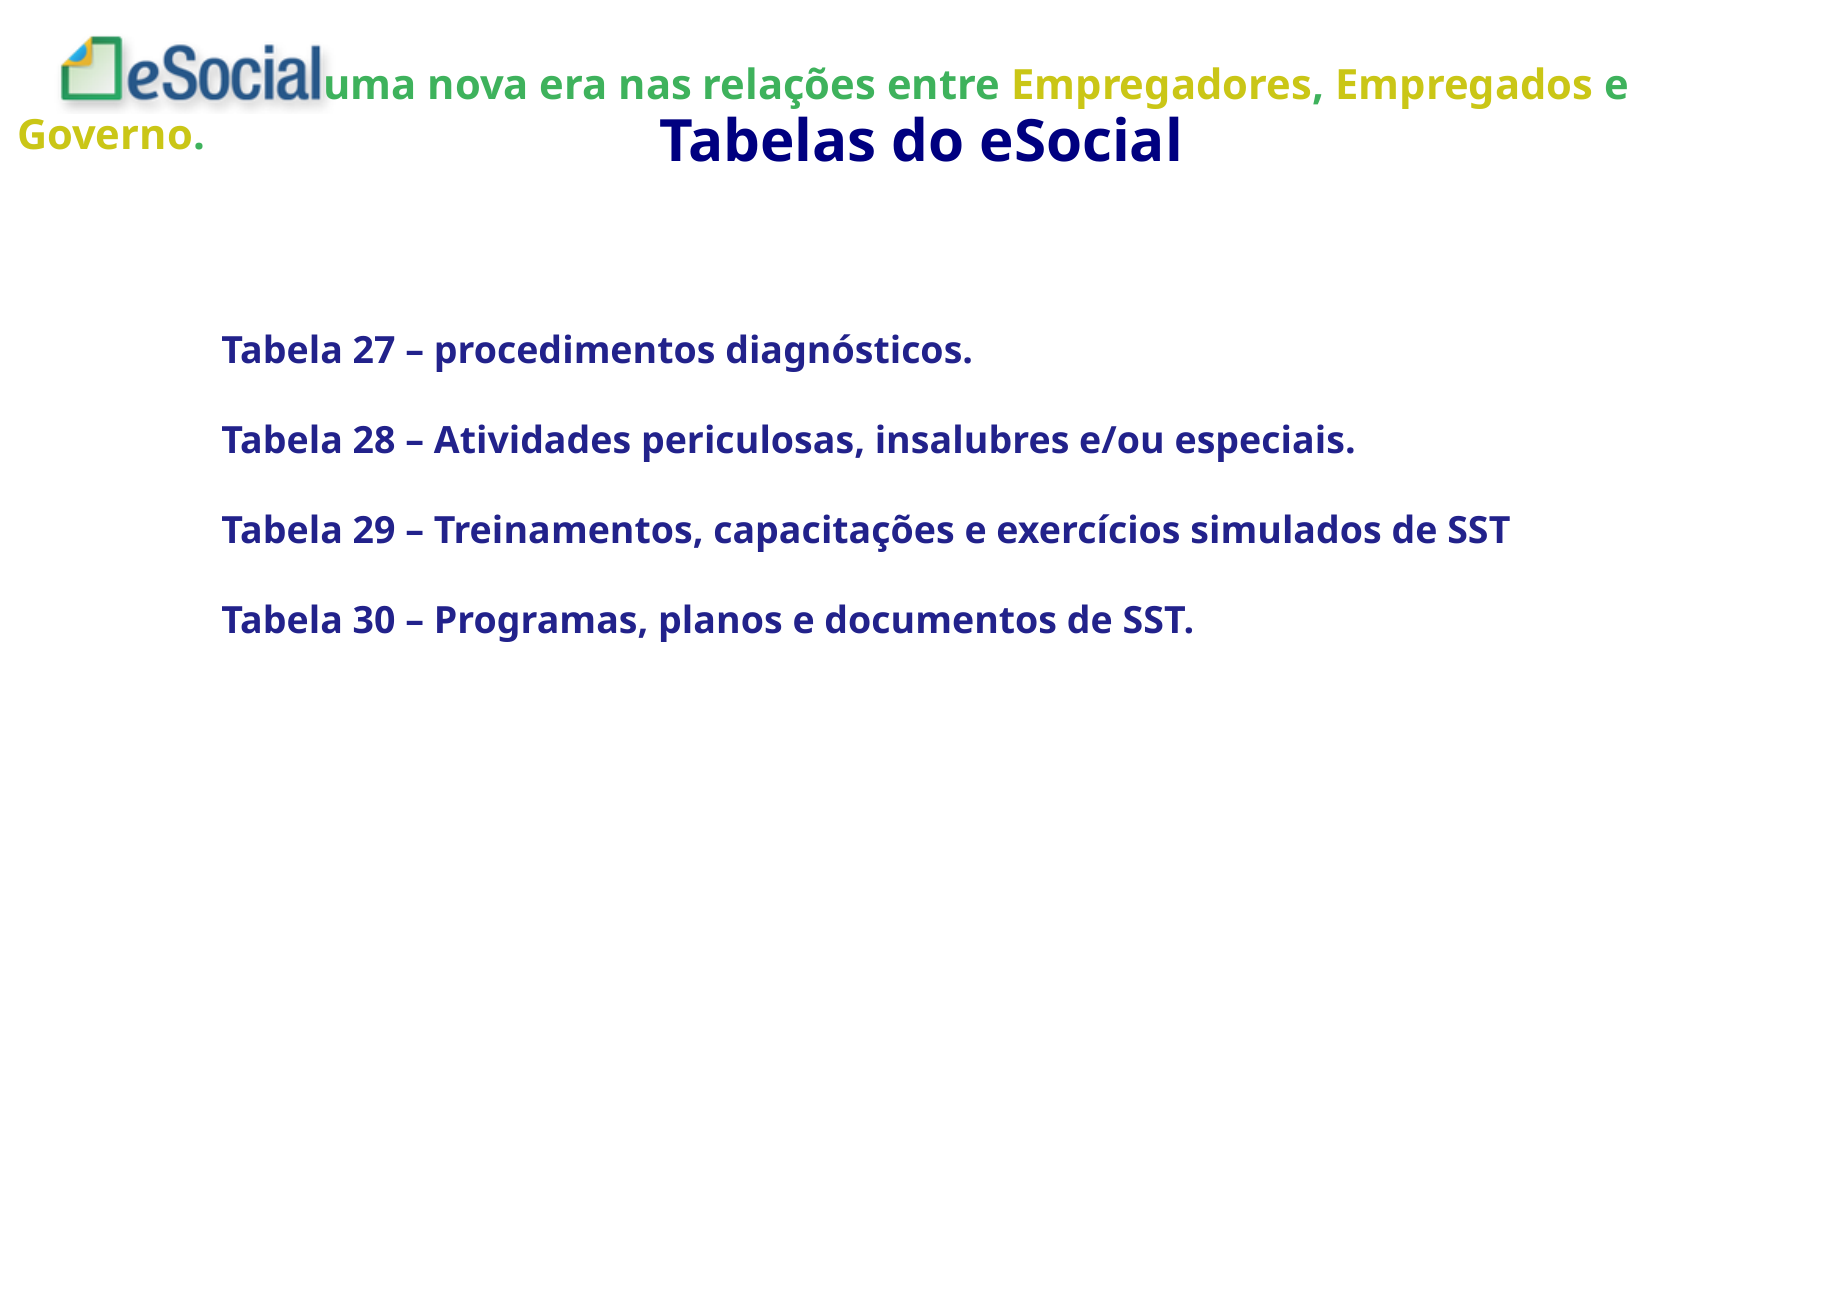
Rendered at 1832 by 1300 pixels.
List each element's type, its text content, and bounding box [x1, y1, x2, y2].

text_box Tabela 27 – procedimentos diagnósticos. Tabela 28 – Atividades periculosas, insalubres e/ou especiais. Tabela 29 – Treinamentos, capacitações e exercícios simulados de SST Tabela 30 – Programas, planos e documentos de SST. [206, 318, 1755, 874]
picture [41, 29, 337, 114]
